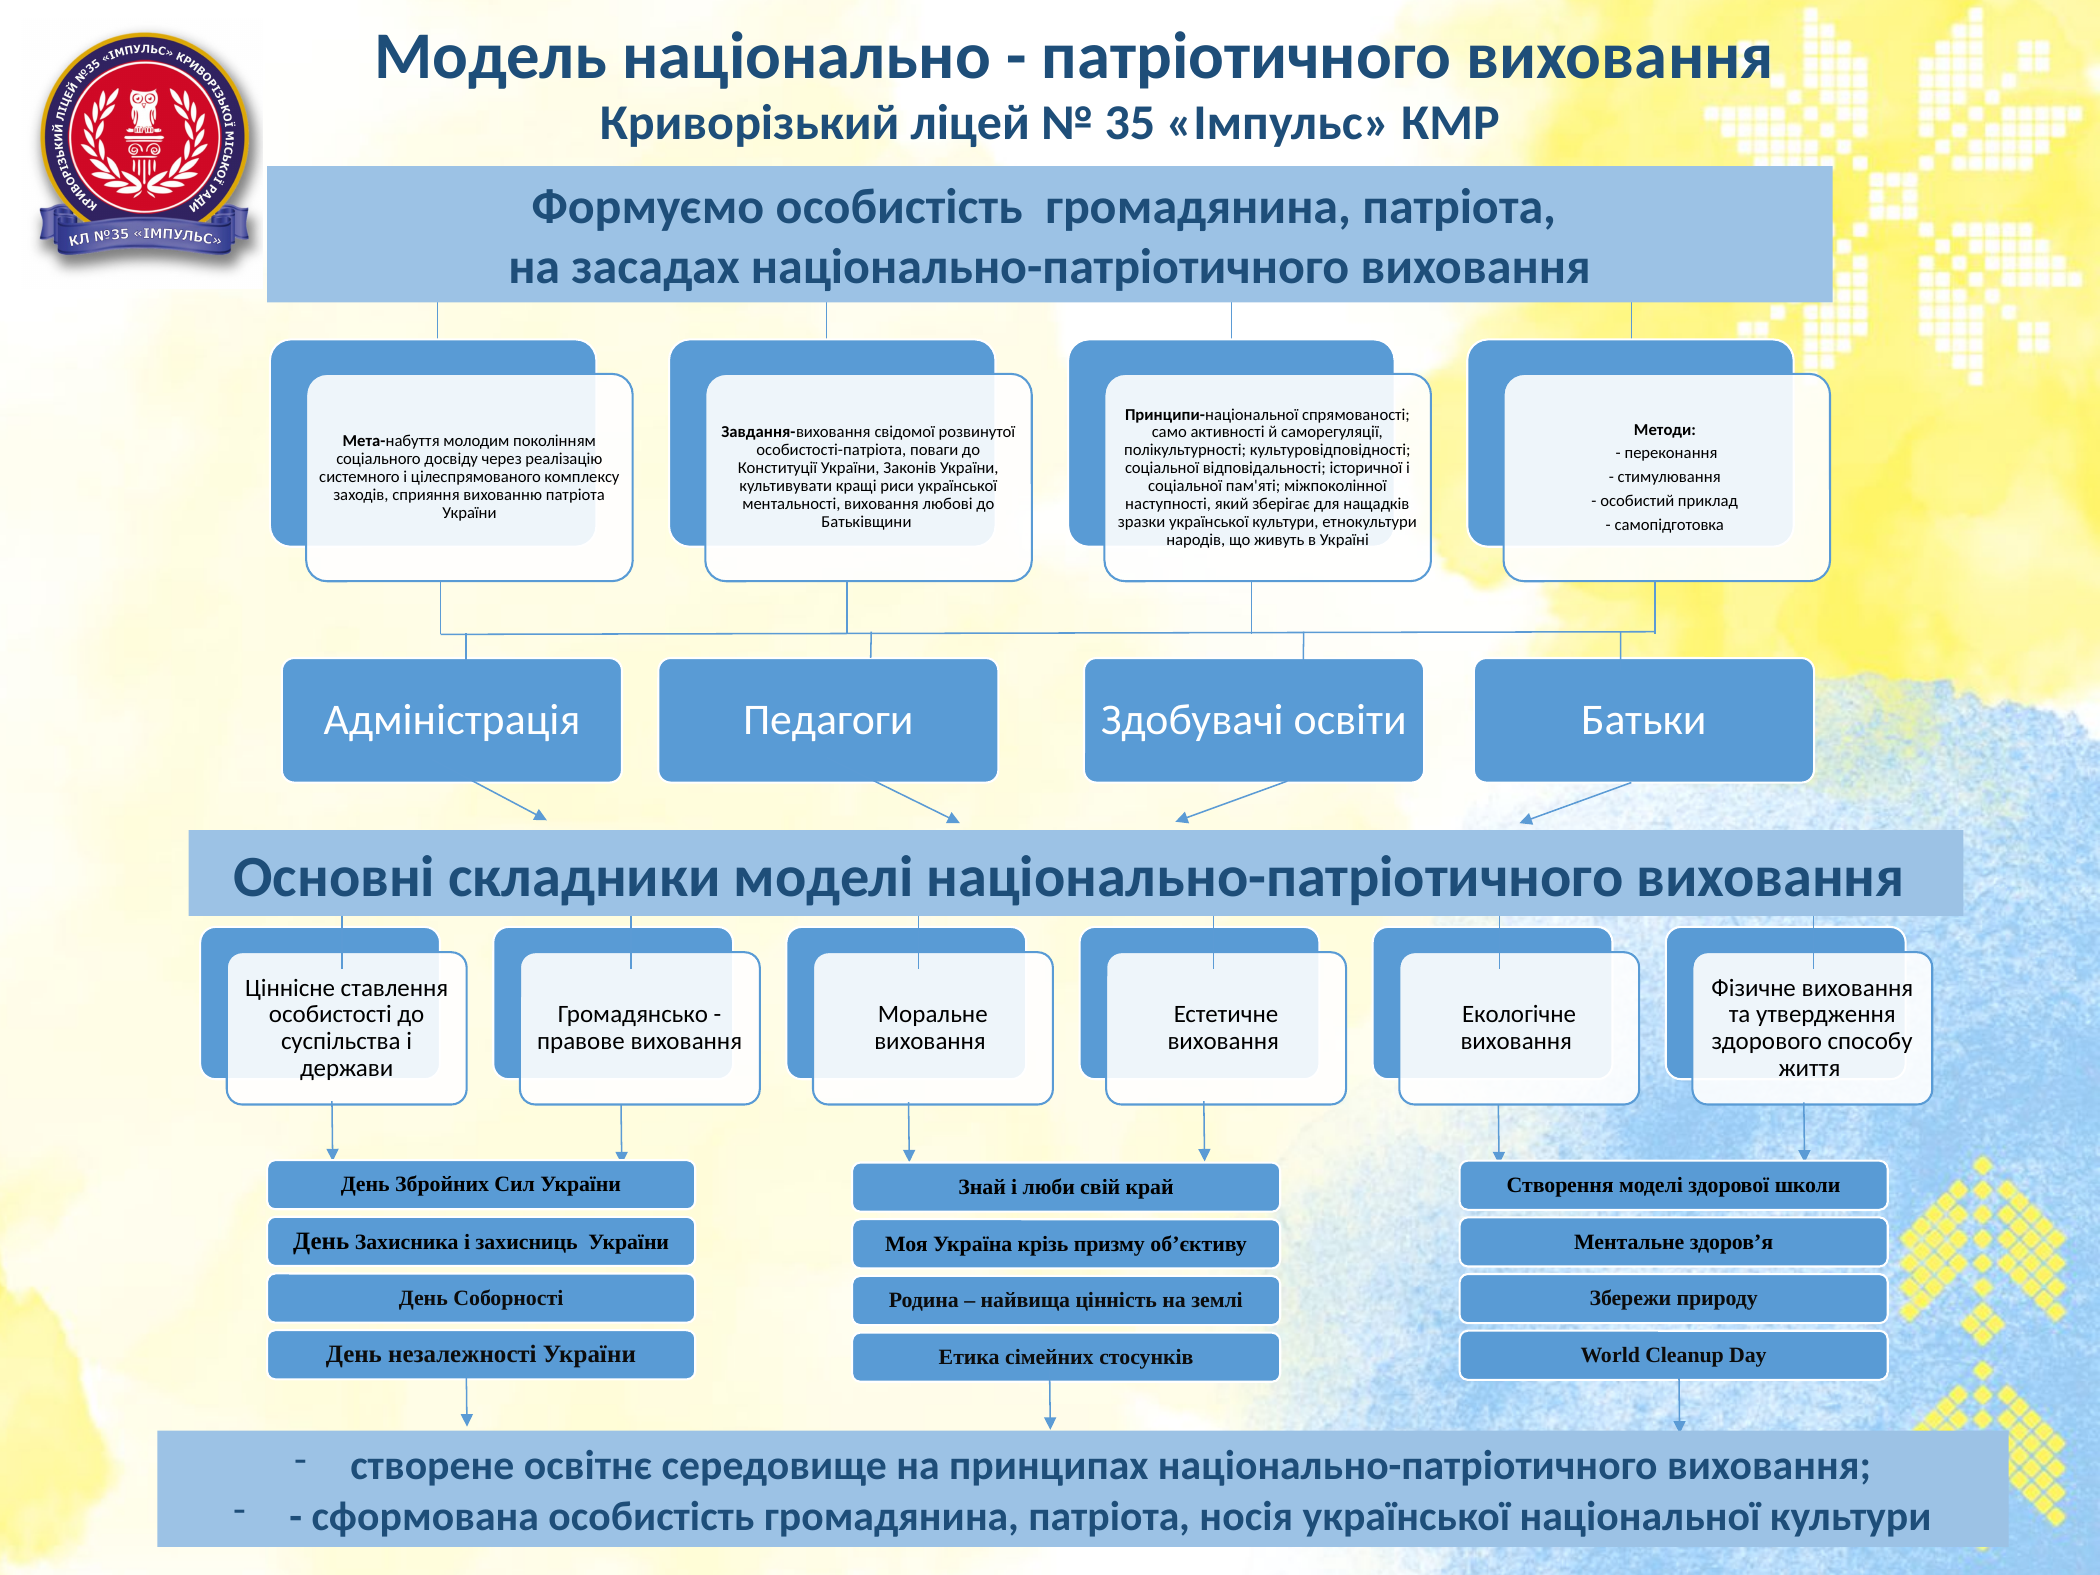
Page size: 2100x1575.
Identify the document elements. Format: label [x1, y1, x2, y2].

text_box [188, 829, 1964, 970]
text_box [826, 757, 961, 824]
text_box [851, 1162, 1281, 1382]
text_box [1519, 782, 1632, 824]
text_box [432, 759, 548, 821]
text_box [1459, 1160, 1888, 1381]
text_box [440, 631, 870, 635]
text_box [1175, 780, 1288, 822]
text_box [1304, 631, 1620, 635]
text_box [266, 1159, 696, 1380]
picture [0, 0, 2100, 1575]
text_box [269, 339, 1831, 582]
text_box [872, 631, 1302, 635]
text_box [281, 657, 1815, 783]
text_box [199, 981, 1933, 1105]
text_box [1621, 631, 1655, 635]
